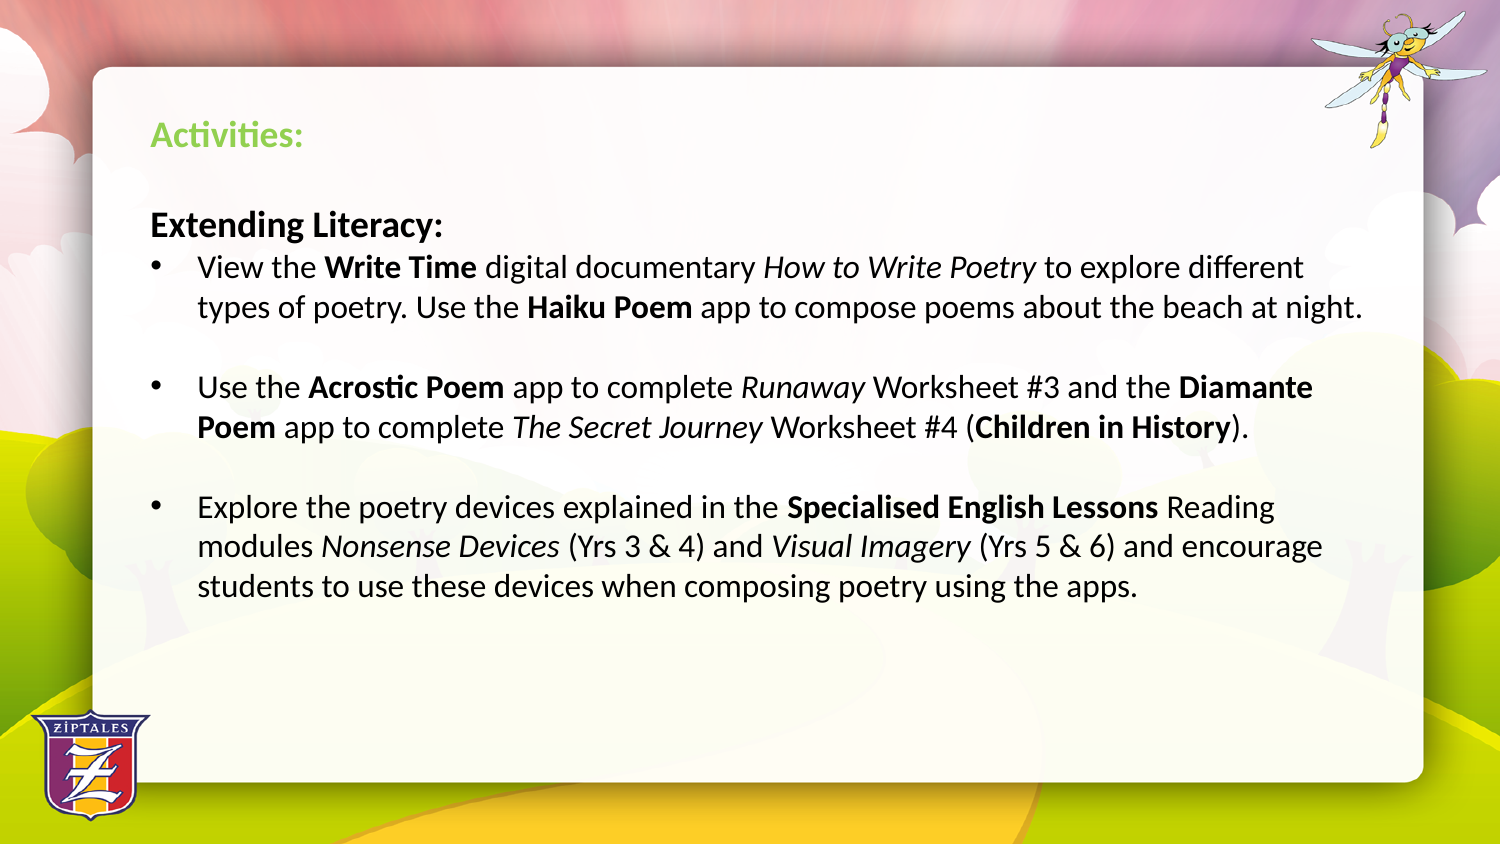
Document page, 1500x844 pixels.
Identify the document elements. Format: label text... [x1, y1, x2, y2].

picture [0, 0, 1500, 844]
text_box Activities: Extending Literacy: View the Write Time digital documentary How to Write Poetry to explore different types of poetry. Use the Haiku Poem app to compose poems about the beach at night. Use the Acrostic Poem app to complete Runaway Worksheet #3 and the Diamante Poem app to complete The Secret Journey Worksheet #4 (Children in History). Explore the poetry devices explained in the Specialised English Lessons Reading modules Nonsense Devices (Yrs 3 & 4) and Visual Imagery (Yrs 5 & 6) and encourage students to use these devices when composing poetry using the apps. [135, 102, 1400, 612]
